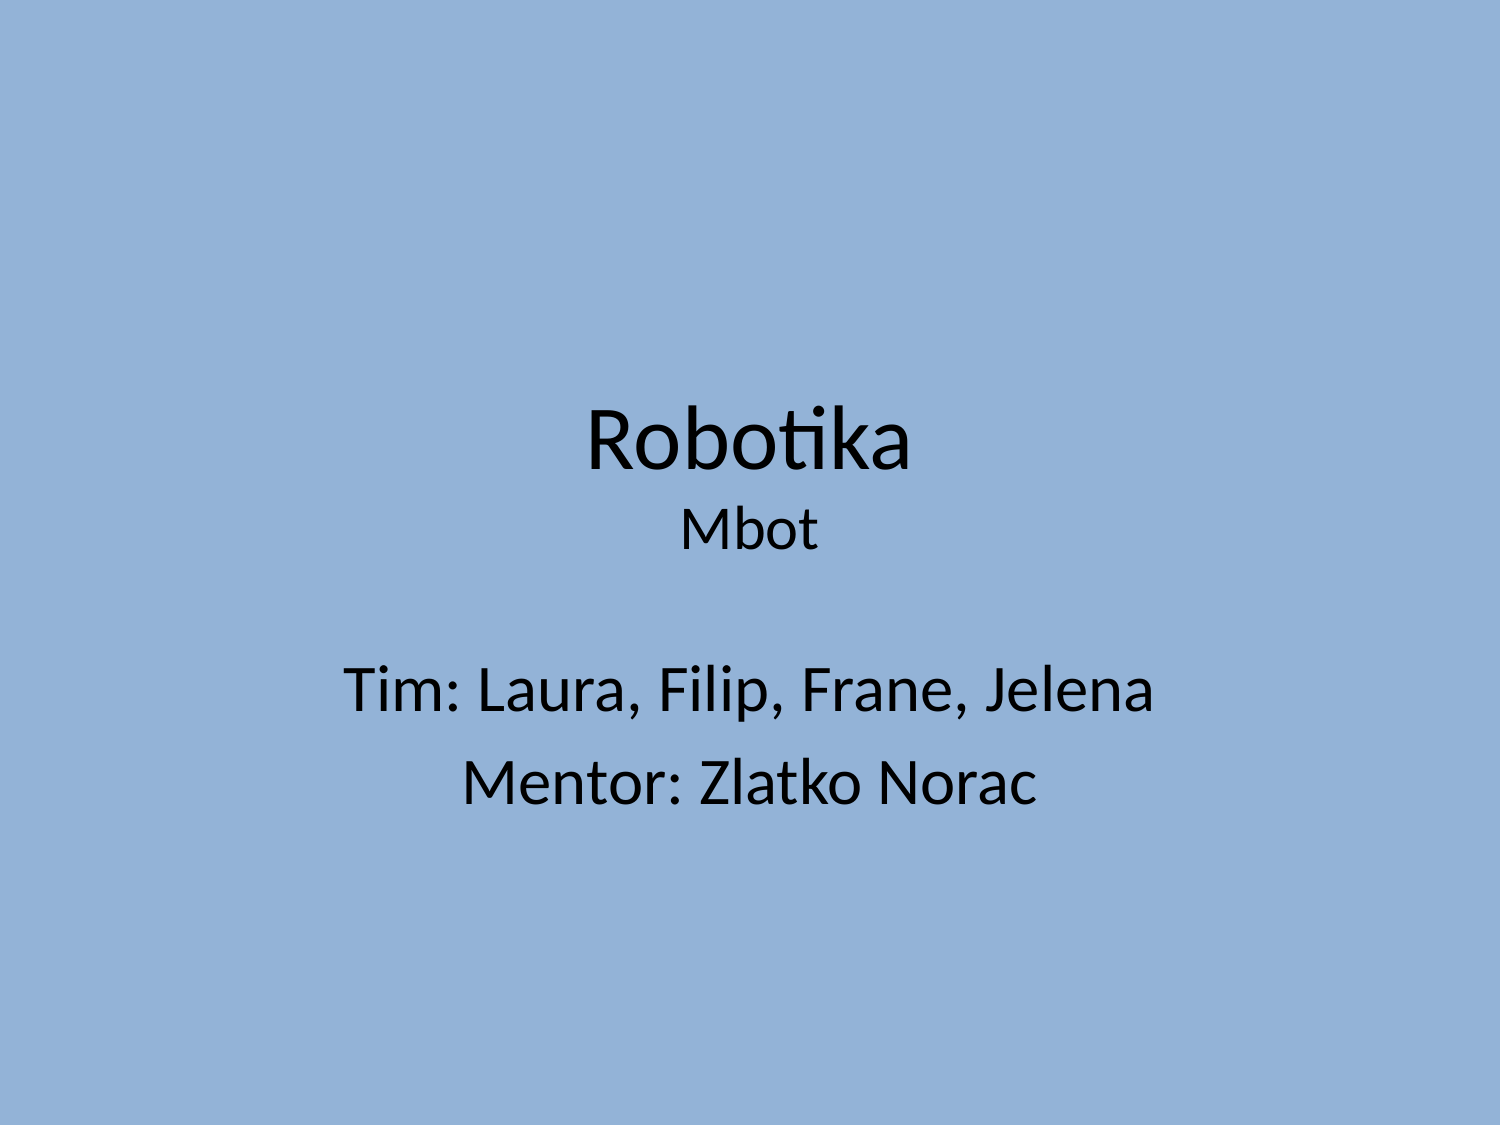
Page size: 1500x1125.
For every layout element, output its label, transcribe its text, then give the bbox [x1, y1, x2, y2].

title Robotika Mbot [112, 349, 1388, 591]
subtitle Tim: Laura, Filip, Frane, Jelena Mentor: Zlatko Norac [225, 637, 1275, 925]
